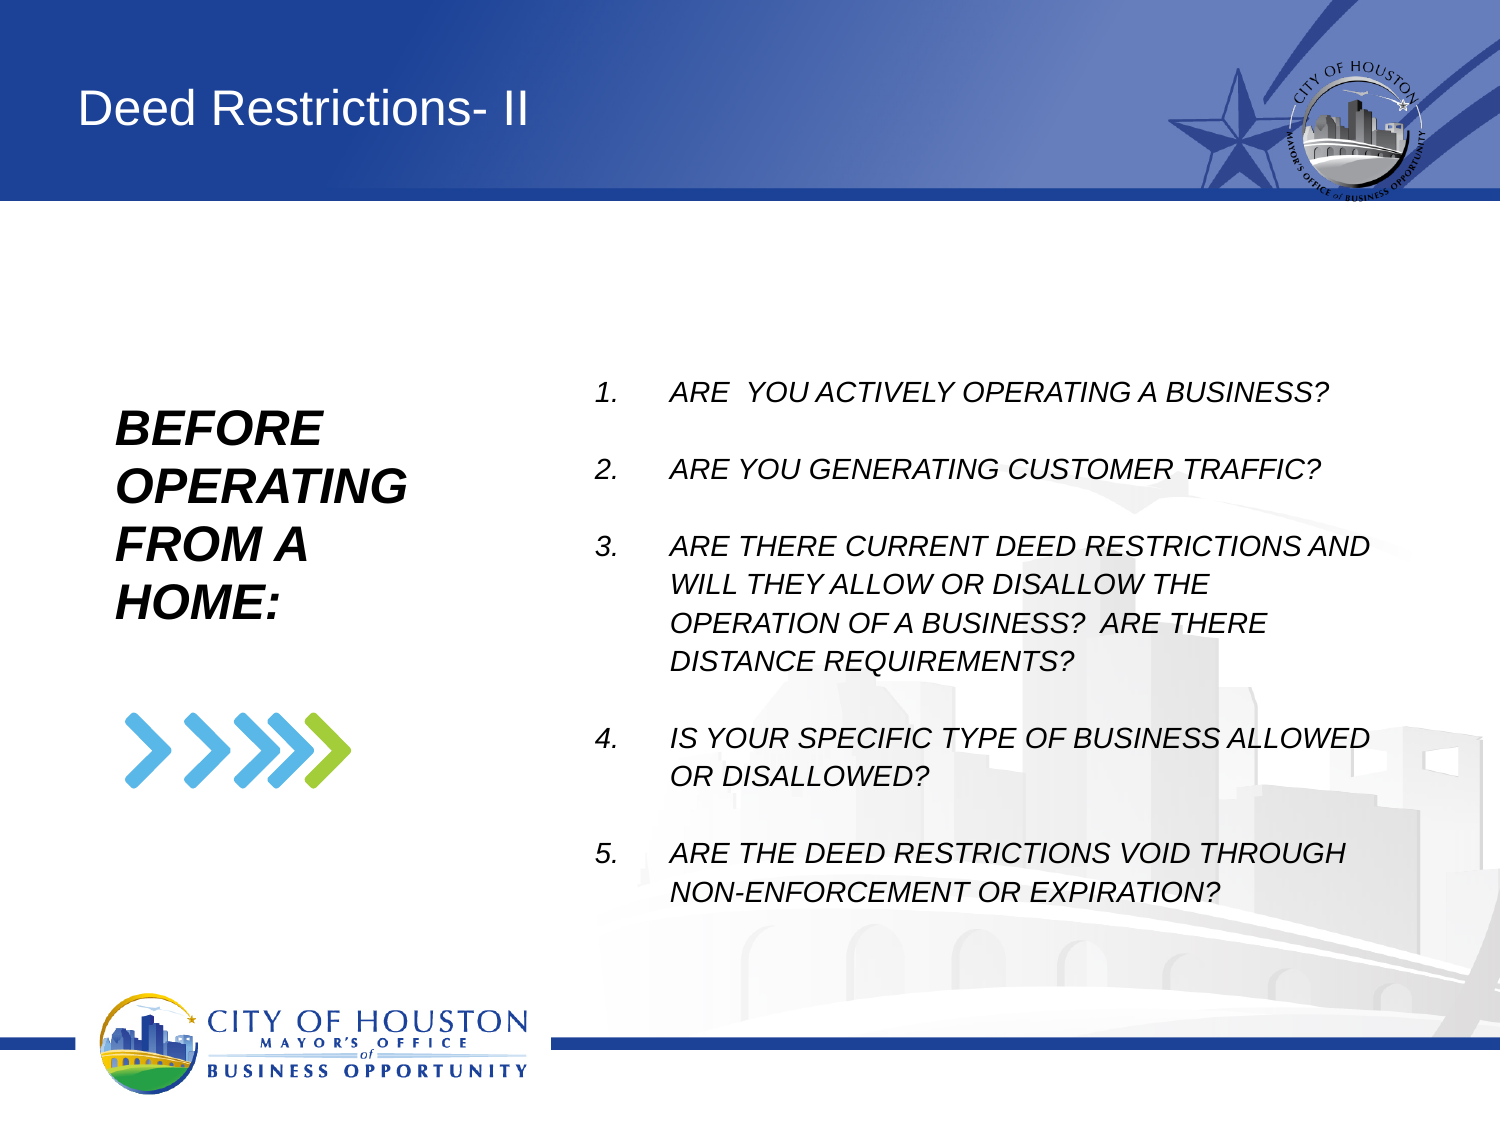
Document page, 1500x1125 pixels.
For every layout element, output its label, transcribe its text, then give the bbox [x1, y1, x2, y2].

title Deed Restrictions- II [62, 48, 983, 163]
text_box ARE YOU ACTIVELY OPERATING A BUSINESS? ARE YOU GENERATING CUSTOMER TRAFFIC? ARE THERE CURRENT DEED RESTRICTIONS AND WILL THEY ALLOW OR DISALLOW THE OPERATION OF A BUSINESS? ARE THERE DISTANCE REQUIREMENTS? IS YOUR SPECIFIC TYPE OF BUSINESS ALLOWED OR DISALLOWED? ARE THE DEED RESTRICTIONS VOID THROUGH NON-ENFORCEMENT OR EXPIRATION? [487, 362, 1400, 916]
picture [0, 0, 1500, 1125]
list BEFORE OPERATING FROM A HOME: [99, 399, 450, 663]
